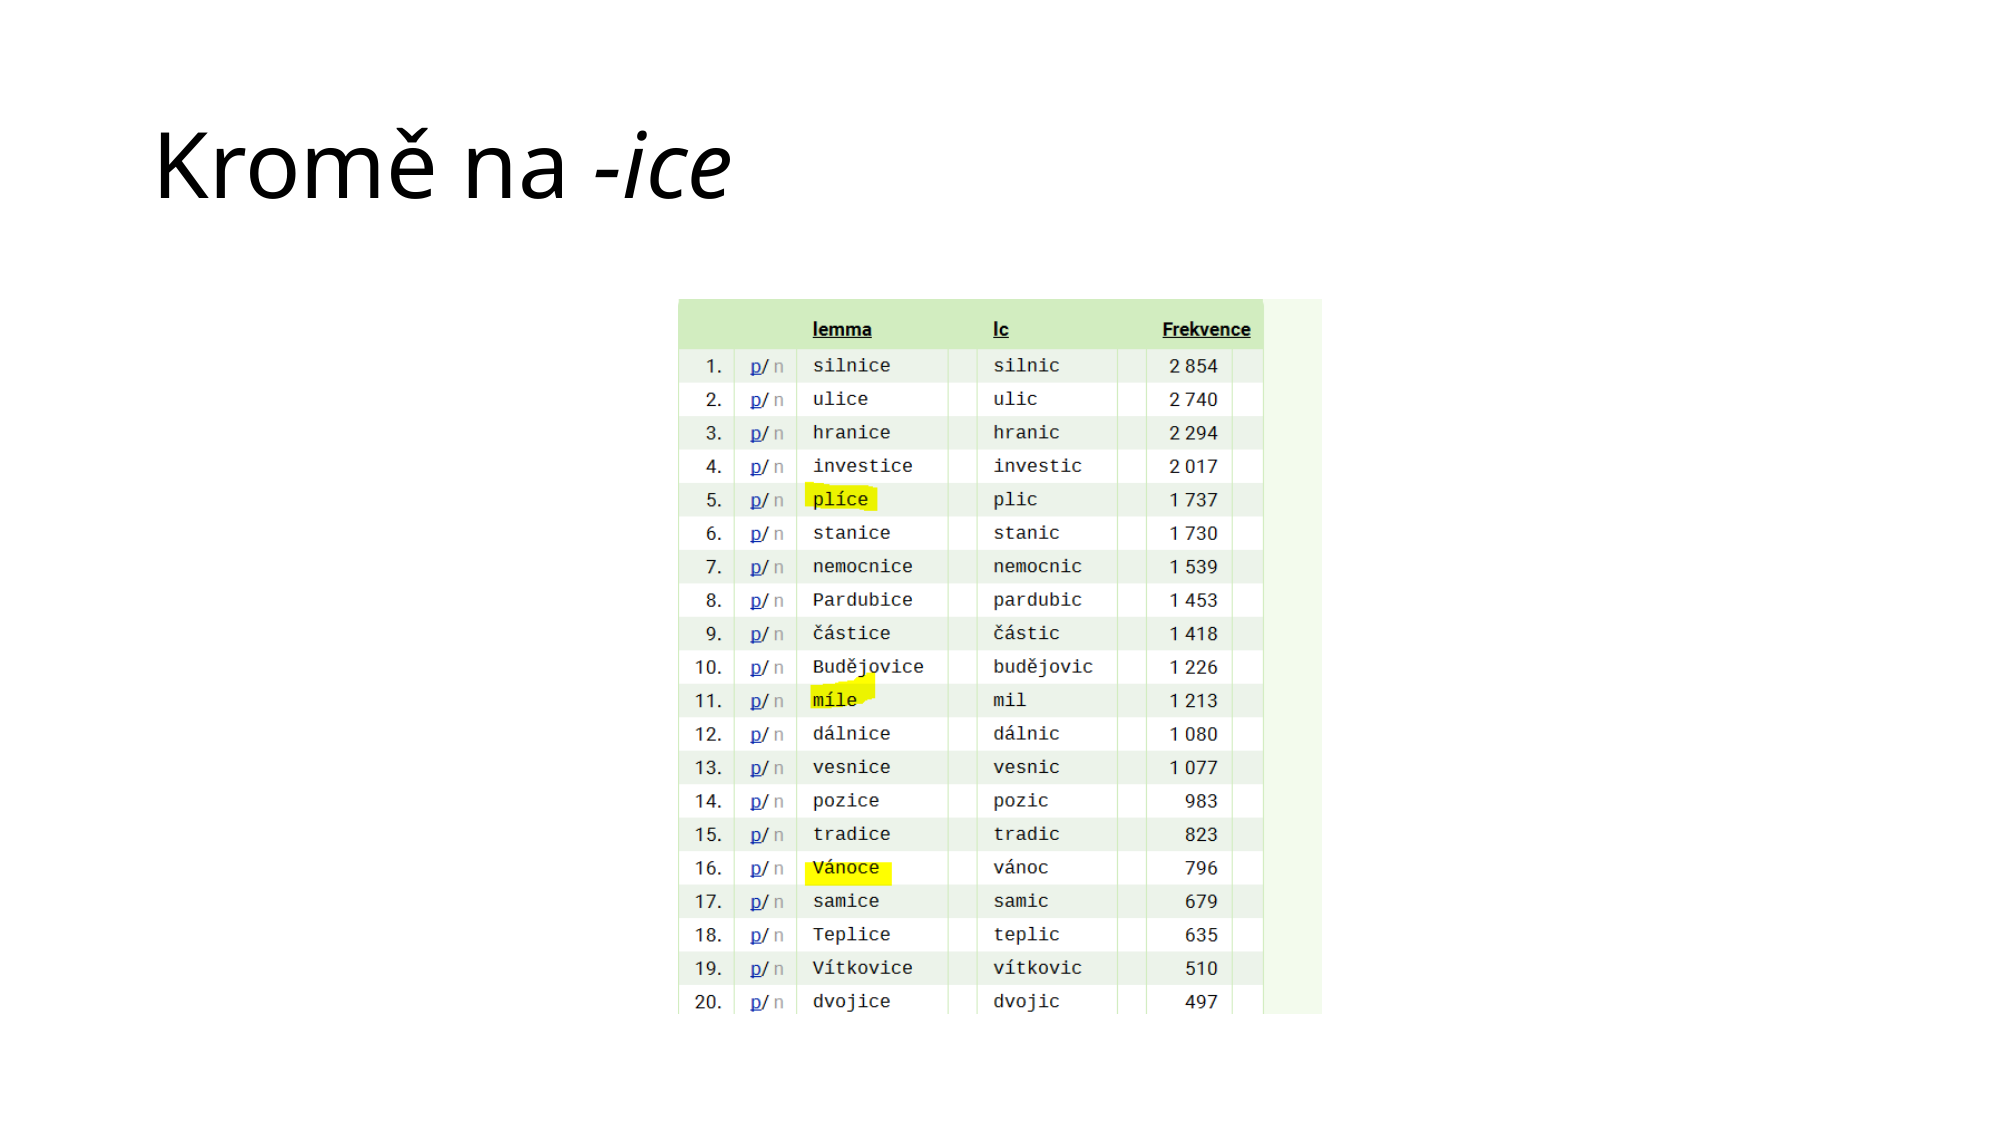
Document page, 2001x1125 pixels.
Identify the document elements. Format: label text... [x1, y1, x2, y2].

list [678, 299, 1322, 1014]
title Kromě na -ice [137, 59, 1863, 278]
